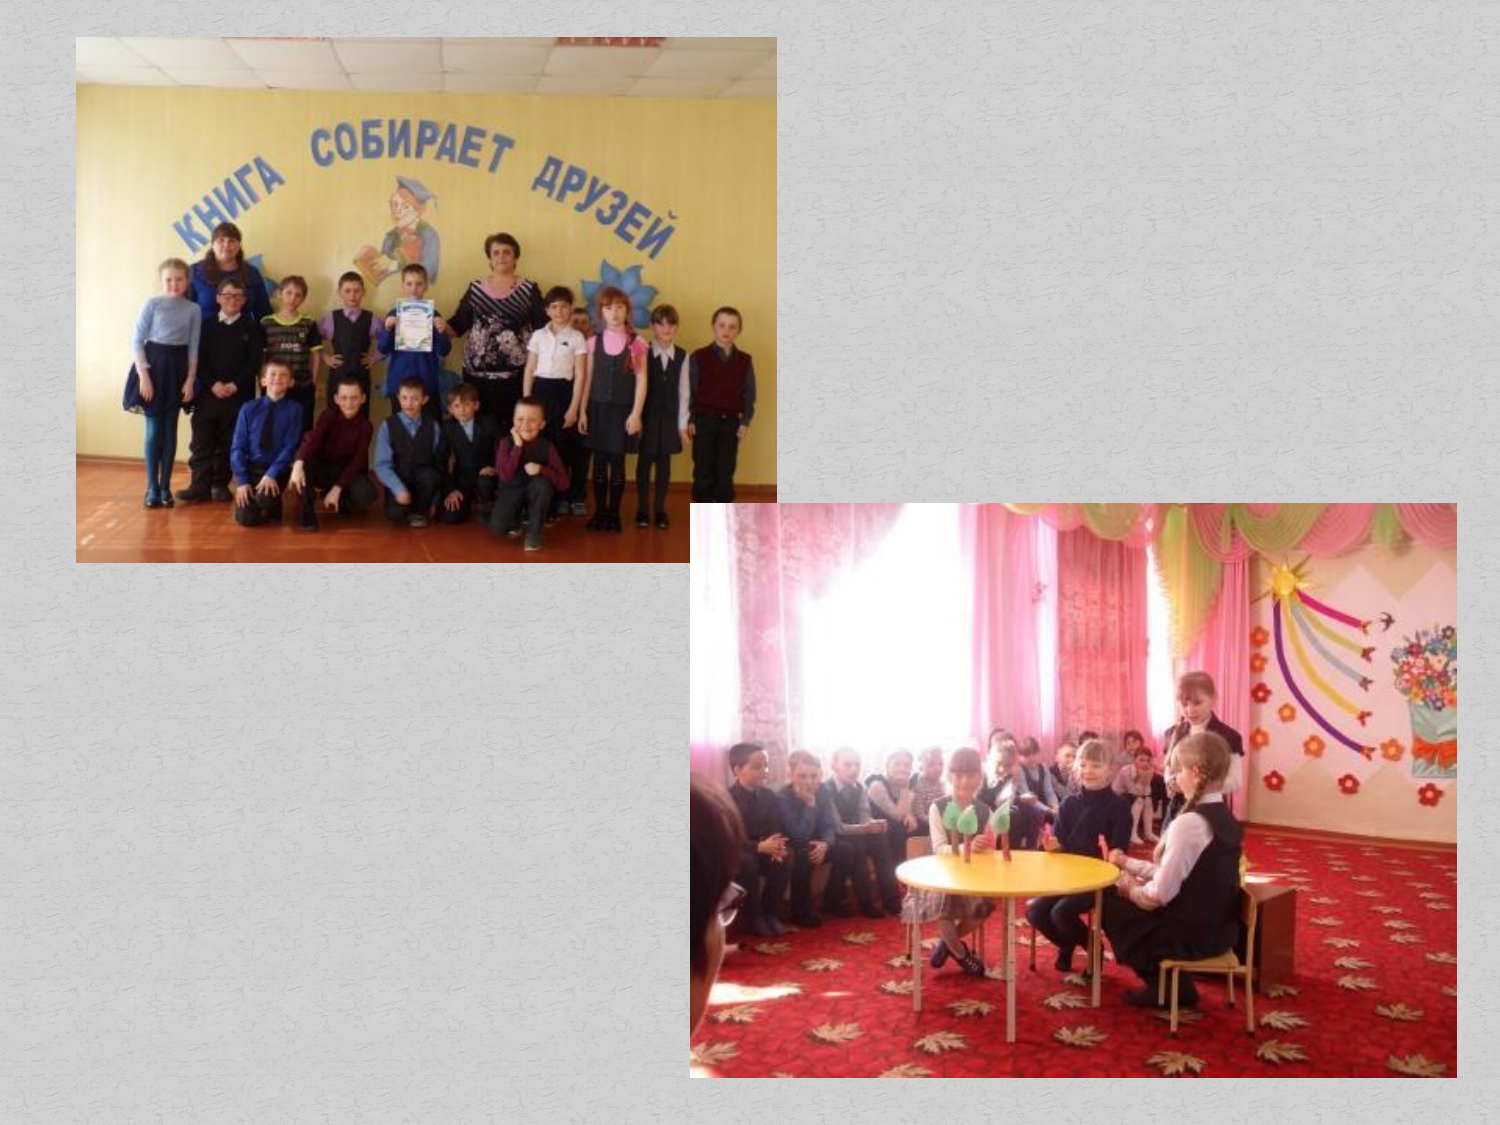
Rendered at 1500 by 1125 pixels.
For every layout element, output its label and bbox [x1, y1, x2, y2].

picture [76, 37, 1457, 1078]
